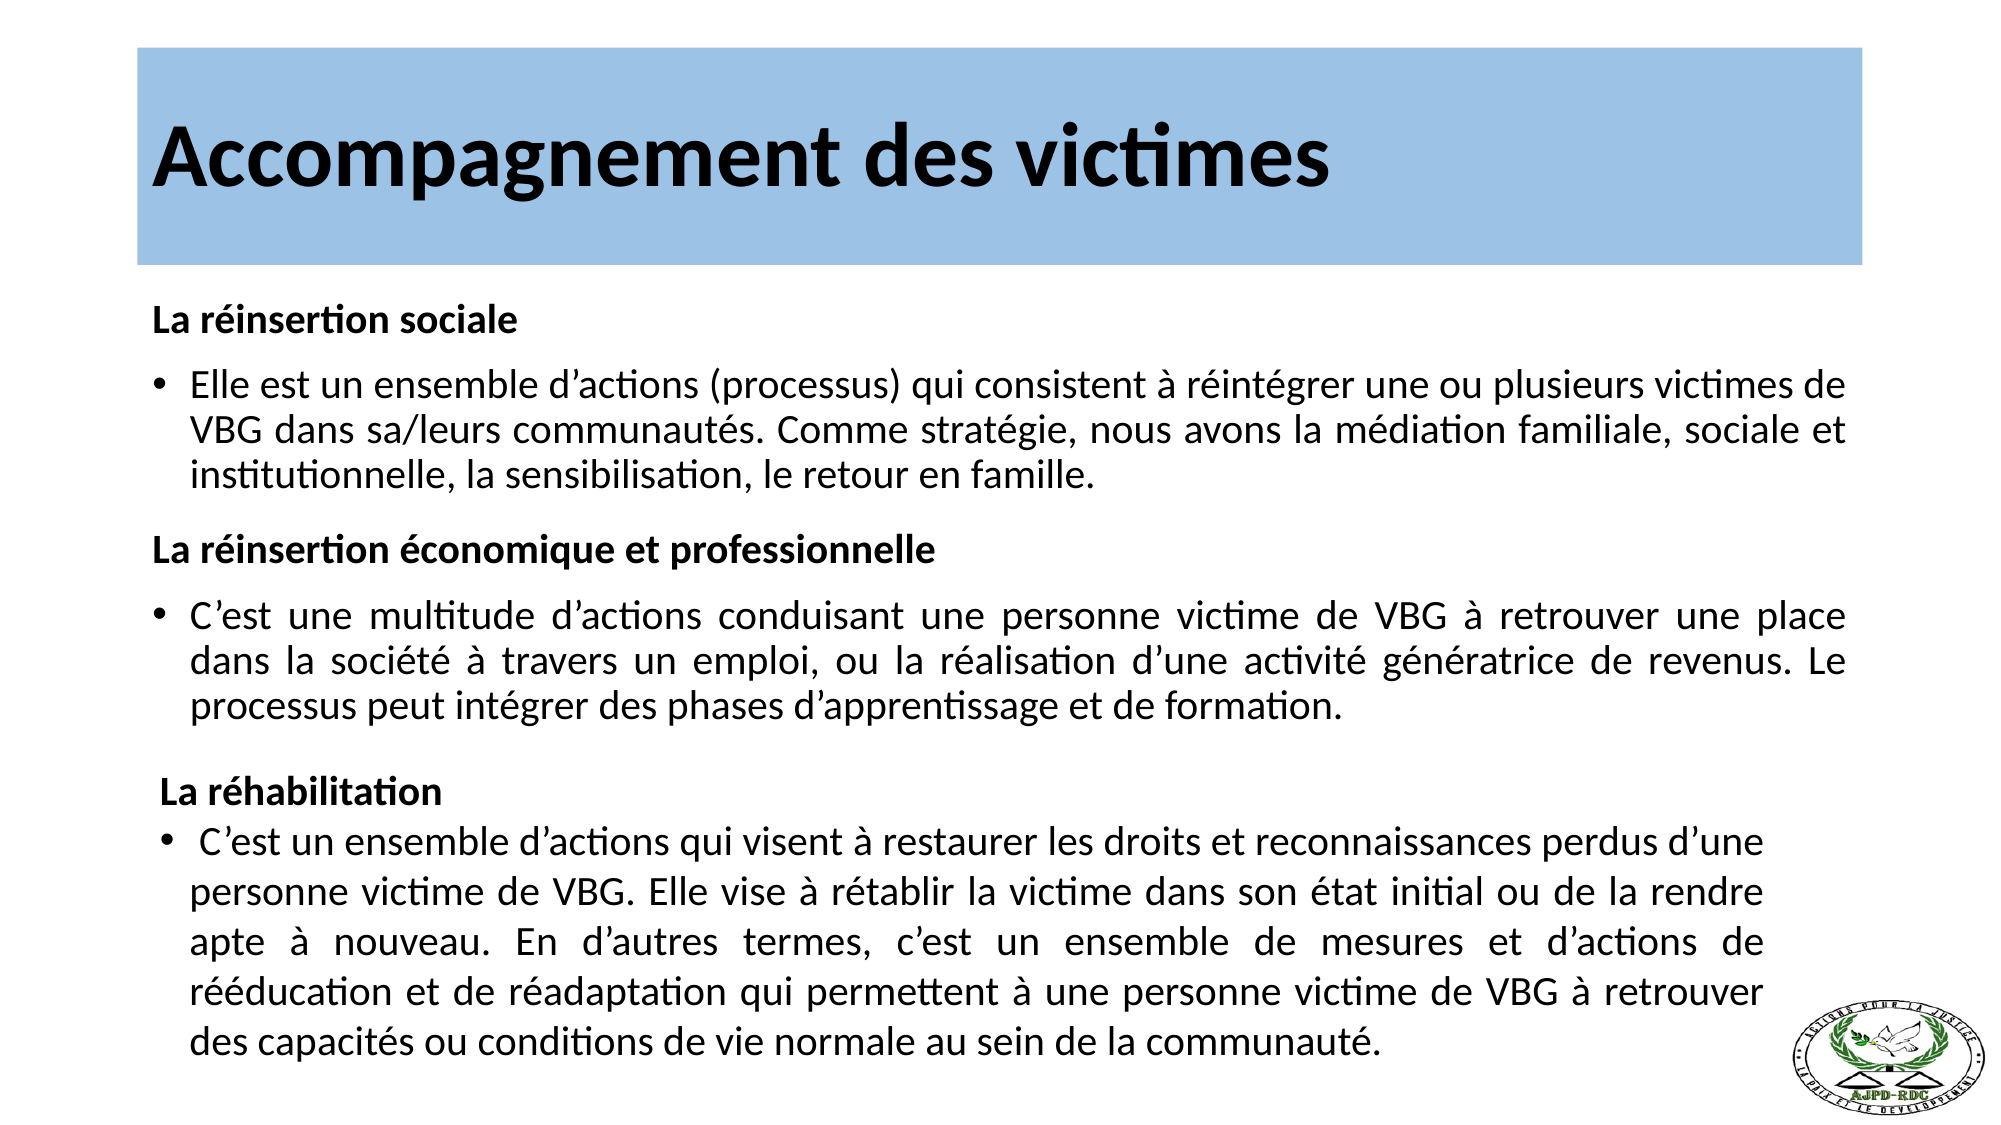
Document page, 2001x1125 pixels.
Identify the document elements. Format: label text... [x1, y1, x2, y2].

text_box La réhabilitation C’est un ensemble d’actions qui visent à restaurer les droits et reconnaissances perdus d’une personne victime de VBG. Elle vise à rétablir la victime dans son état initial ou de la rendre apte à nouveau. En d’autres termes, c’est un ensemble de mesures et d’actions de rééducation et de réadaptation qui permettent à une personne victime de VBG à retrouver des capacités ou conditions de vie normale au sein de la communauté. [145, 756, 1781, 1122]
list La réinsertion sociale Elle est un ensemble d’actions (processus) qui consistent à réintégrer une ou plusieurs victimes de VBG dans sa/leurs communautés. Comme stratégie, nous avons la médiation familiale, sociale et institutionnelle, la sensibilisation, le retour en famille. La réinsertion économique et professionnelle C’est une multitude d’actions conduisant une personne victime de VBG à retrouver une place dans la société à travers un emploi, ou la réalisation d’une activité génératrice de revenus. Le processus peut intégrer des phases d’apprentissage et de formation. [137, 289, 1863, 1090]
picture [1762, 993, 2000, 1125]
title Accompagnement des victimes [137, 47, 1863, 265]
